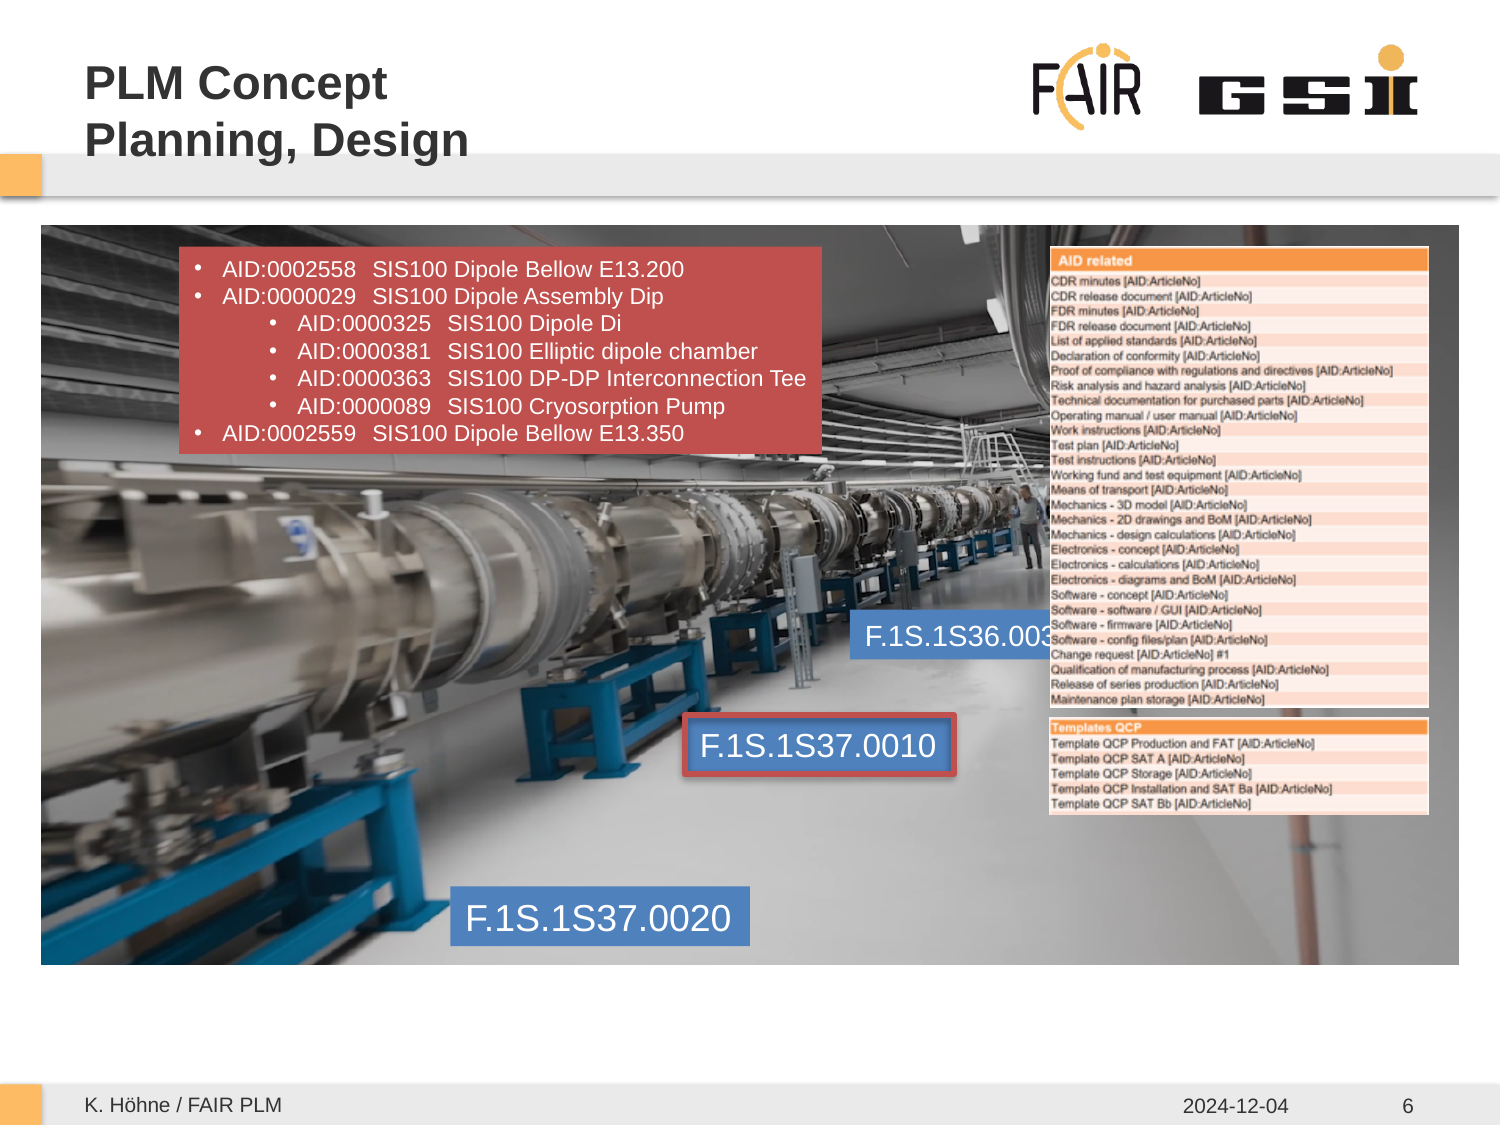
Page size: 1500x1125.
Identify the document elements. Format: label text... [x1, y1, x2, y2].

picture [1032, 41, 1141, 132]
title PLM Concept Planning, Design [69, 44, 1033, 174]
picture [1197, 42, 1419, 117]
picture [41, 225, 1459, 965]
slide_number 6 [1306, 1074, 1429, 1125]
footer K. Höhne / FAIR PLM [69, 1074, 1104, 1125]
picture [73, 800, 383, 965]
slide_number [1104, 1074, 1304, 1125]
picture [175, 950, 183, 955]
